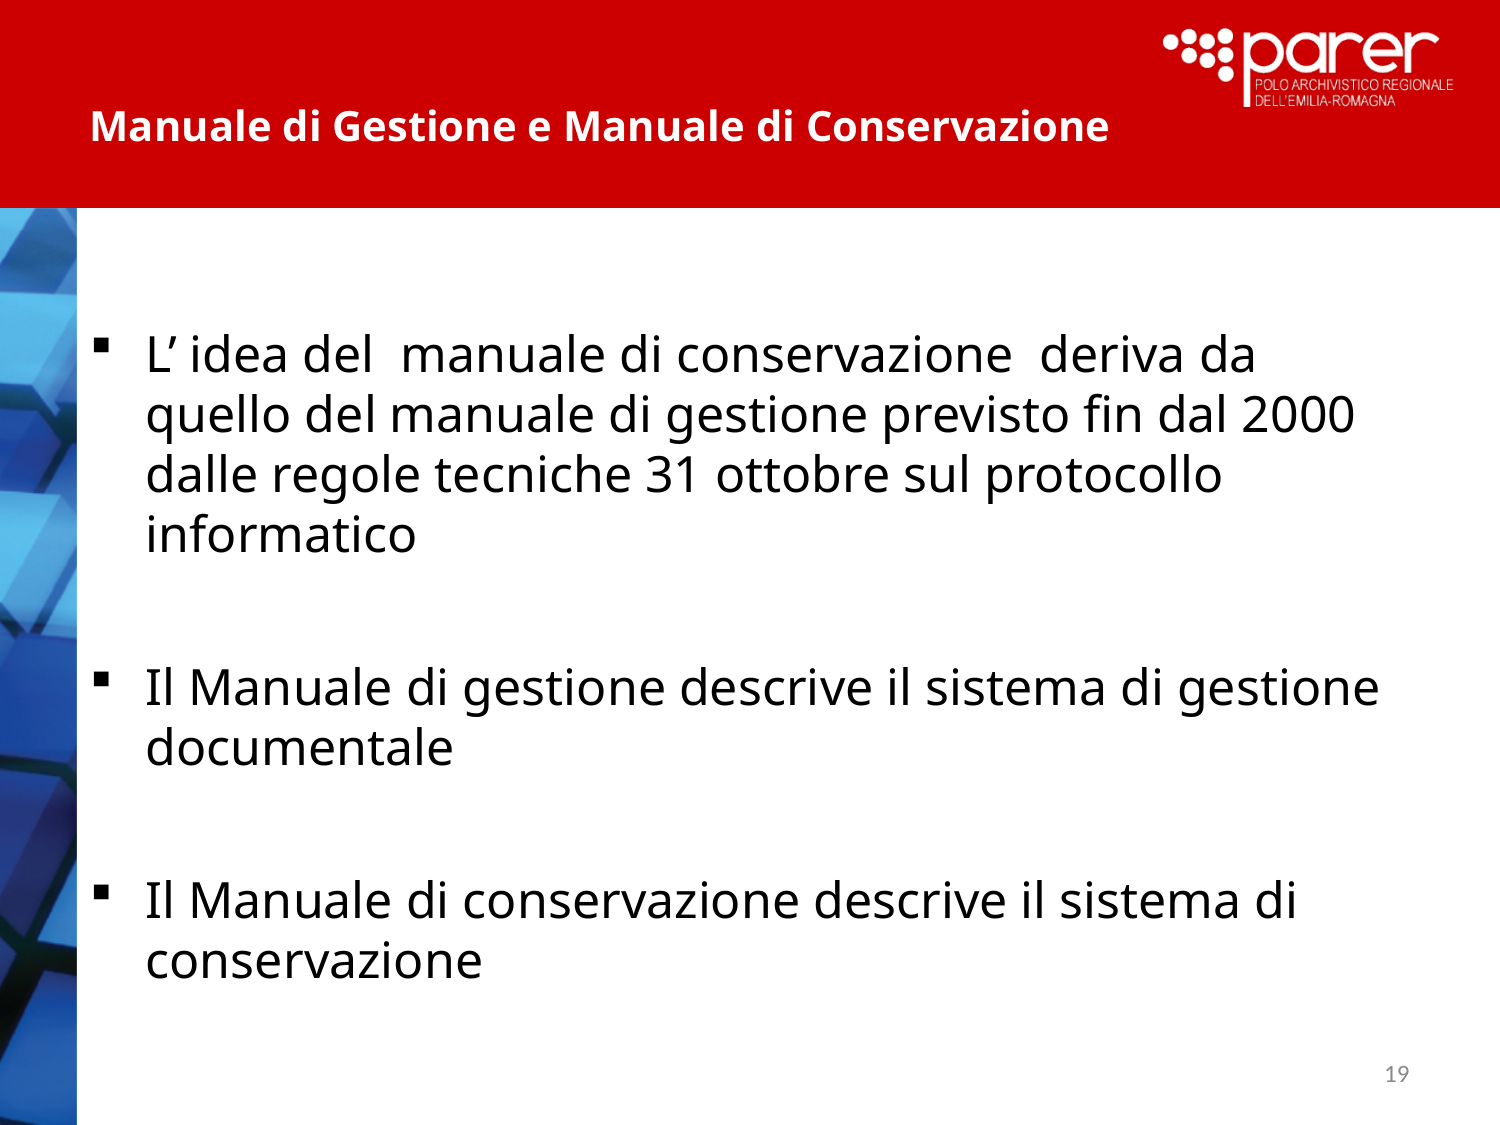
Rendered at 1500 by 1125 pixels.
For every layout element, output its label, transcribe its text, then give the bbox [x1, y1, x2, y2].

slide_number 19 [1074, 1042, 1425, 1103]
picture [1163, 0, 1500, 131]
list L’ idea del manuale di conservazione deriva da quello del manuale di gestione previsto fin dal 2000 dalle regole tecniche 31 ottobre sul protocollo informatico Il Manuale di gestione descrive il sistema di gestione documentale Il Manuale di conservazione descrive il sistema di conservazione [75, 314, 1425, 1005]
title Manuale di Gestione e Manuale di Conservazione [75, 66, 1425, 185]
picture [0, 208, 76, 1125]
